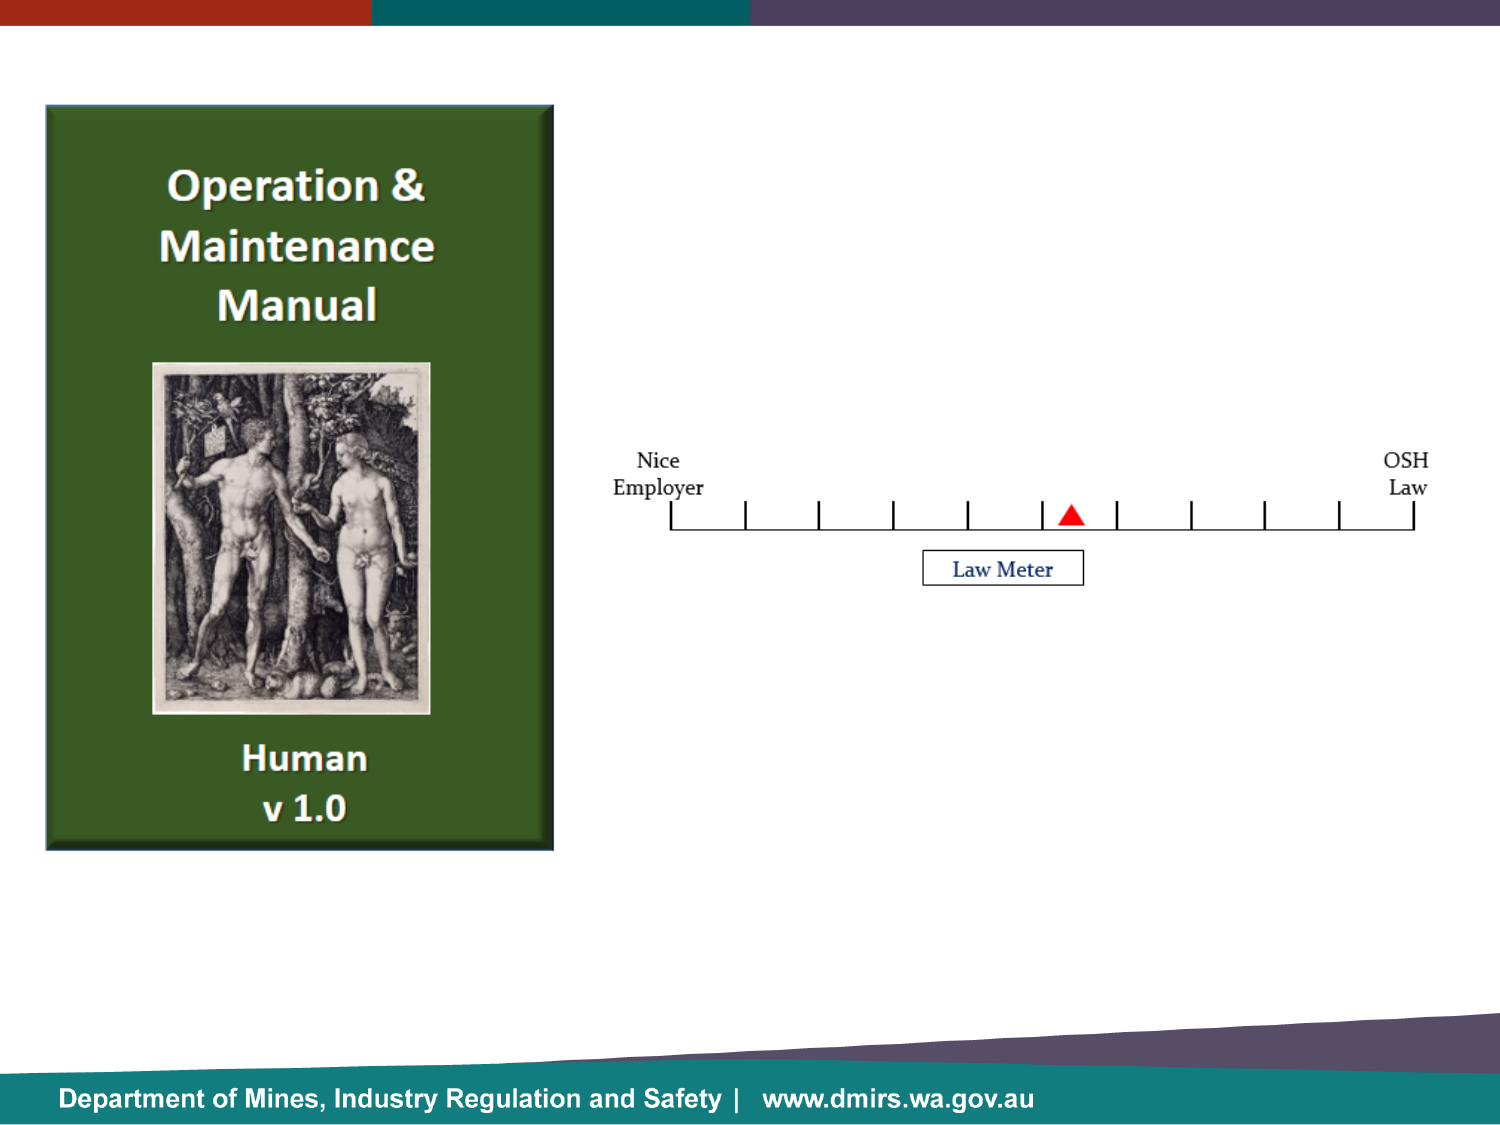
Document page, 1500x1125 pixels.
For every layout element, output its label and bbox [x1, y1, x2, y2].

picture [0, 1013, 1500, 1125]
picture [608, 446, 1443, 600]
picture [0, 0, 1500, 26]
picture [41, 98, 566, 858]
